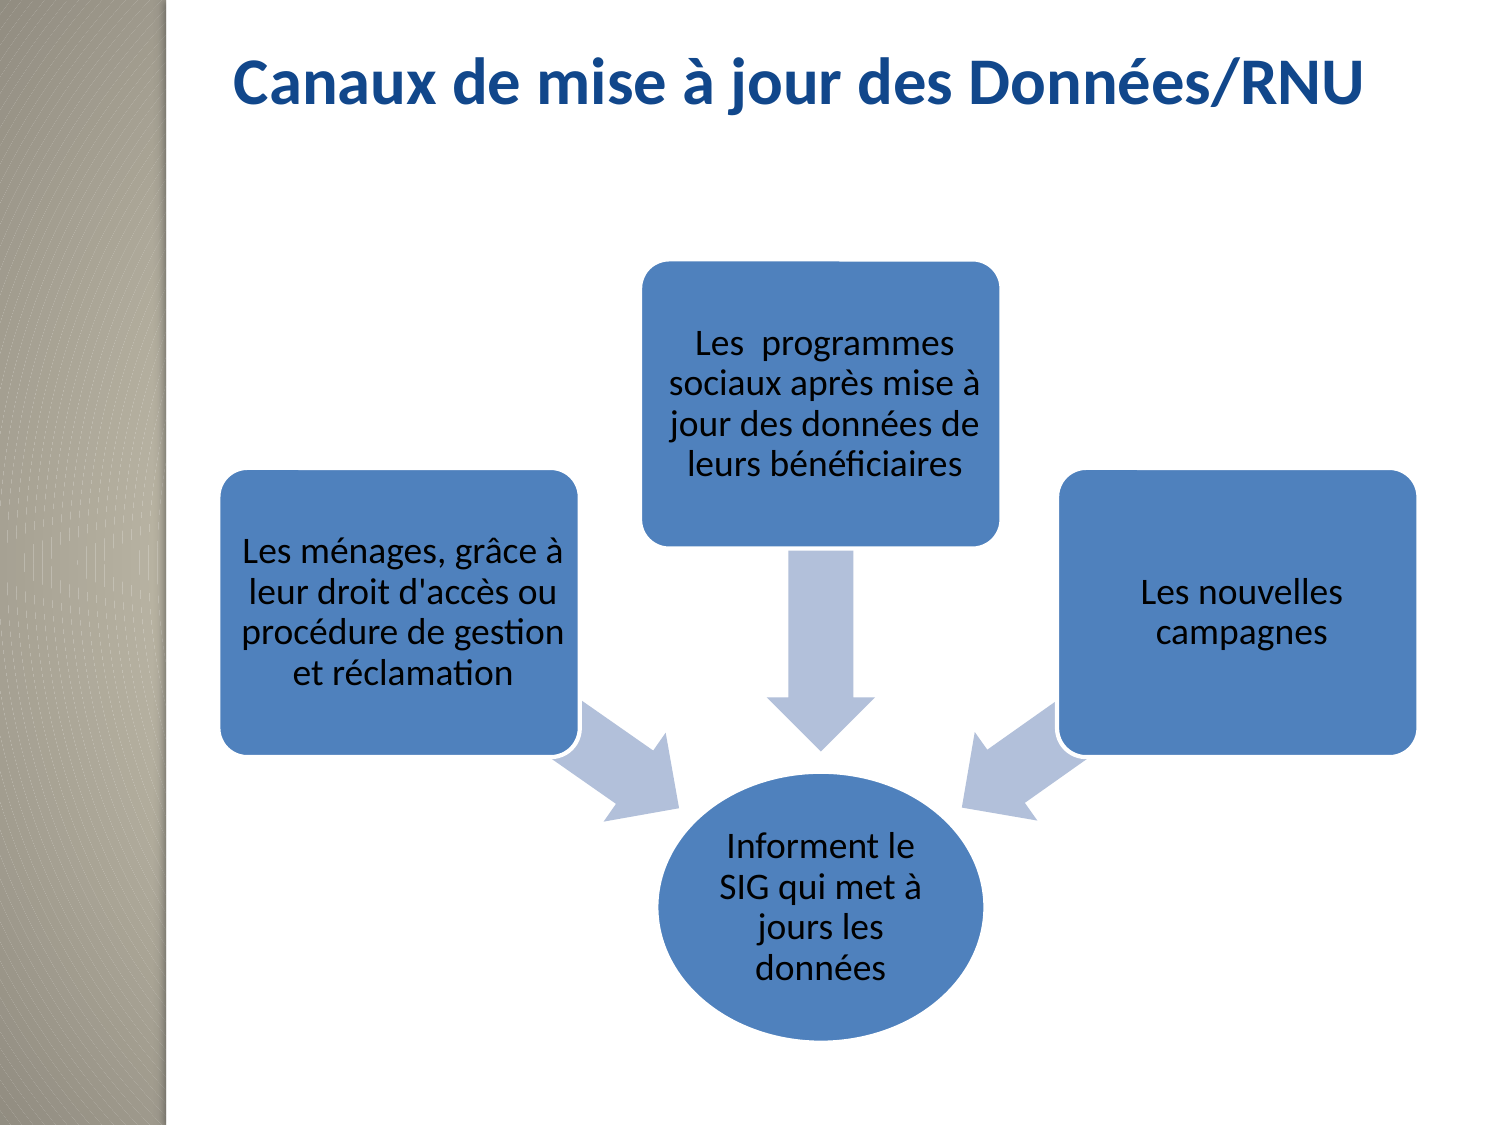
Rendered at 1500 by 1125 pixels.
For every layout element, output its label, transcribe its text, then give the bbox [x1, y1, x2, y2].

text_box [170, 231, 1471, 1071]
text_box Canaux de mise à jour des Données/RNU [112, 30, 1489, 286]
